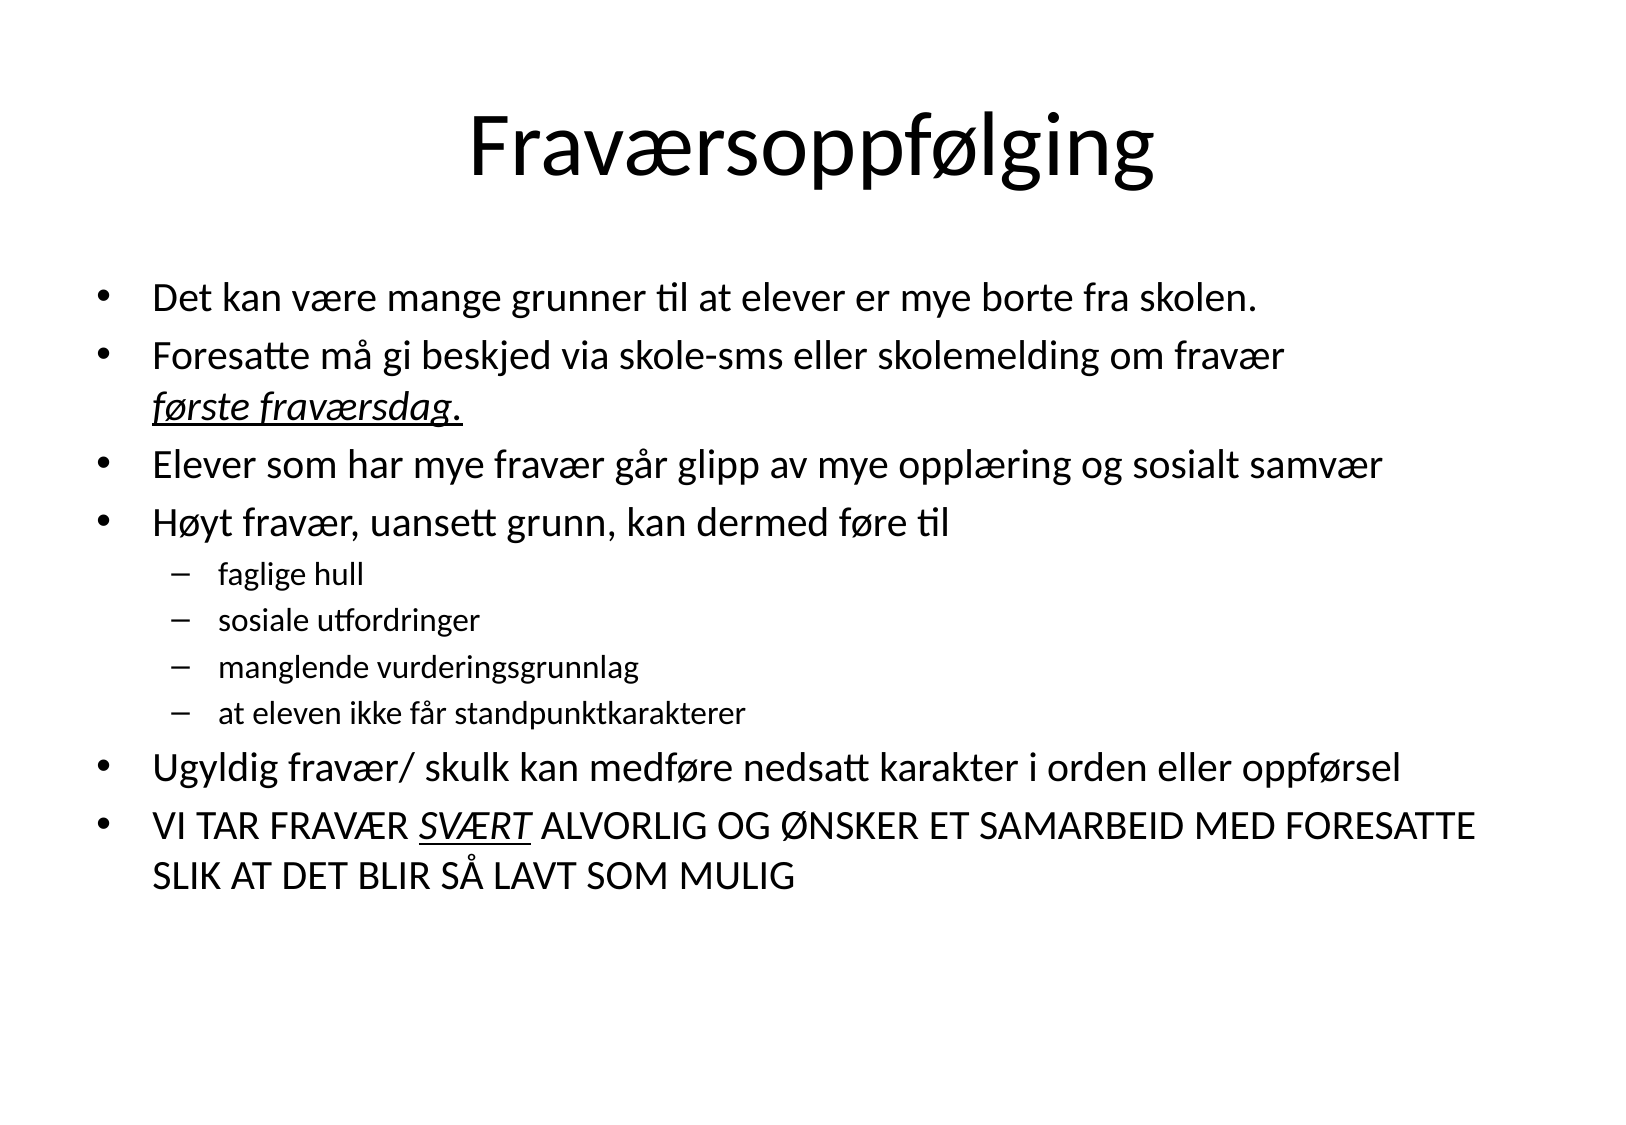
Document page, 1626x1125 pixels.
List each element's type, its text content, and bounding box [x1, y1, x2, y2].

title Fraværsoppfølging [81, 45, 1544, 233]
list Det kan være mange grunner til at elever er mye borte fra skolen. Foresatte må gi beskjed via skole-sms eller skolemelding om fravær første fraværsdag. Elever som har mye fravær går glipp av mye opplæring og sosialt samvær Høyt fravær, uansett grunn, kan dermed føre til faglige hull sosiale utfordringer manglende vurderingsgrunnlag at eleven ikke får standpunktkarakterer Ugyldig fravær/ skulk kan medføre nedsatt karakter i orden eller oppførsel VI TAR FRAVÆR SVÆRT ALVORLIG OG ØNSKER ET SAMARBEID MED FORESATTE SLIK AT DET BLIR SÅ LAVT SOM MULIG [81, 262, 1544, 1005]
